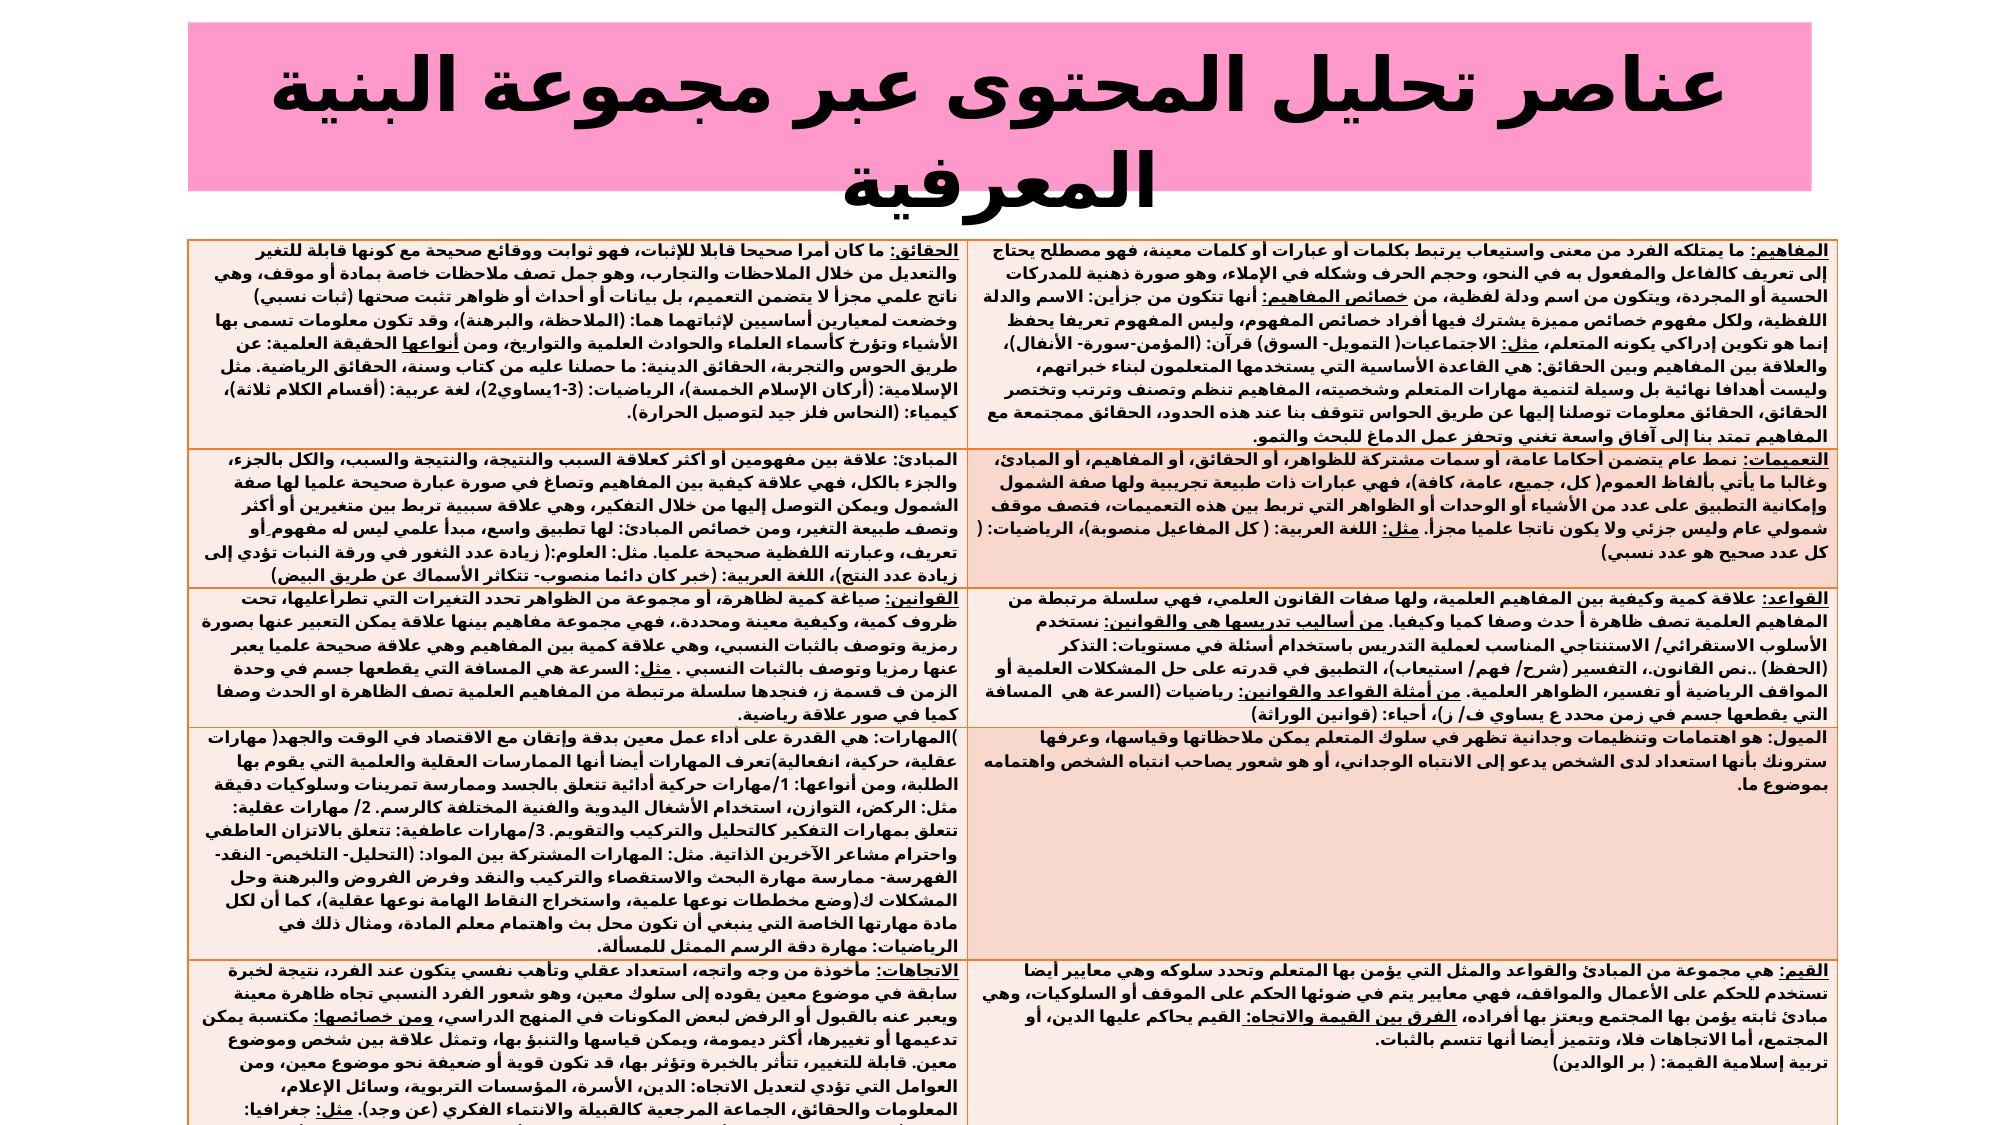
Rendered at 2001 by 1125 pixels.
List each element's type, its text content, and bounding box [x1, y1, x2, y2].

table_cell التعميمات: نمط عام يتضمن أحكاما عامة، أو سمات مشتركة للظواهر، أو الحقائق، أو المفاهيم، أو المبادئ، وغالبا ما يأتي بألفاظ العموم( كل، جميع، عامة، كافة)، فهي عبارات ذات طبيعة تجريبية ولها صفة الشمول وإمكانية التطبيق على عدد من الأشياء أو الوحدات أو الظواهر التي تربط بين هذه التعميمات، فتصف موقف شمولي عام وليس جزئي ولا يكون ناتجا علميا مجزأ. مثل: اللغة العربية: ( كل المفاعيل منصوبة)، الرياضيات: ( كل عدد صحيح هو عدد نسبي) [968, 450, 1837, 587]
table_cell القواعد: علاقة كمية وكيفية بين المفاهيم العلمية، ولها صفات القانون العلمي، فهي سلسلة مرتبطة من المفاهيم العلمية تصف ظاهرة أ حدث وصفا كميا وكيفيا. من أساليب تدريسها هي والقوانين: نستخدم الأسلوب الاستقرائي/ الاستنتاجي المناسب لعملية التدريس باستخدام أسئلة في مستويات: التذكر (الحفظ) ..نص القانون.، التفسير (شرح/ فهم/ استيعاب)، التطبيق في قدرته على حل المشكلات العلمية أو المواقف الرياضية أو تفسير، الظواهر العلمية. من أمثلة القواعد والقوانين: رياضيات (السرعة هي المسافة التي يقطعها جسم في زمن محدد ع يساوي ف/ ز)، أحياء: (قوانين الوراثة) [968, 589, 1837, 727]
table_cell القوانين: صياغة كمية لظاهرة، أو مجموعة من الظواهر تحدد التغيرات التي تطرأعليها، تحت ظروف كمية، وكيفية معينة ومحددة.، فهي مجموعة مفاهيم بينها علاقة يمكن التعبير عنها بصورة رمزية وتوصف بالثبات النسبي، وهي علاقة كمية بين المفاهيم وهي علاقة صحيحة علميا يعبر عنها رمزيا وتوصف بالثبات النسبي . مثل: السرعة هي المسافة التي يقطعها جسم في وحدة الزمن ف قسمة ز، فنجدها سلسلة مرتبطة من المفاهيم العلمية تصف الظاهرة او الحدث وصفا كميا في صور علاقة رياضية. [189, 589, 967, 727]
table_cell الميول: هو اهتمامات وتنظيمات وجدانية تظهر في سلوك المتعلم يمكن ملاحظاتها وقياسها، وعرفها سترونك بأنها استعداد لدى الشخص يدعو إلى الانتباه الوجداني، أو هو شعور يصاحب انتباه الشخص واهتمامه بموضوع ما. [968, 728, 1837, 959]
table_cell الاتجاهات: مأخوذة من وجه واتجه، استعداد عقلي وتأهب نفسي يتكون عند الفرد، نتيجة لخبرة سابقة في موضوع معين يقوده إلى سلوك معين، وهو شعور الفرد النسبي تجاه ظاهرة معينة ويعبر عنه بالقبول أو الرفض لبعض المكونات في المنهج الدراسي، ومن خصائصها: مكتسبة يمكن تدعيمها أو تغييرها، أكثر ديمومة، ويمكن قياسها والتنبؤ بها، وتمثل علاقة بين شخص وموضوع معين. قابلة للتغيير، تتأثر بالخبرة وتؤثر بها، قد تكون قوية أو ضعيفة نحو موضوع معين، ومن العوامل التي تؤدي لتعديل الاتجاه: الدين، الأسرة، المؤسسات التربوية، وسائل الإعلام، المعلومات والحقائق، الجماعة المرجعية كالقبيلة والانتماء الفكري (عن وجد). مثل: جغرافيا: الاتجاه(ترشيد استهلاك المياه)، التربية الوطنية الاتجاه: (احترامم الحقوق والواجبات) [189, 961, 967, 1125]
table_cell )المهارات: هي القدرة على أداء عمل معين بدقة وإتقان مع الاقتصاد في الوقت والجهد( مهارات عقلية، حركية، انفعالية)تعرف المهارات أيضا أنها الممارسات العقلية والعلمية التي يقوم بها الطلبة، ومن أنواعها: 1/مهارات حركية أدائية تتعلق بالجسد وممارسة تمرينات وسلوكيات دقيقة مثل: الركض، التوازن، استخدام الأشغال اليدوية والفنية المختلفة كالرسم. 2/ مهارات عقلية: تتعلق بمهارات التفكير كالتحليل والتركيب والتقويم. 3/مهارات عاطفية: تتعلق بالاتزان العاطفي واحترام مشاعر الآخرين الذاتية. مثل: المهارات المشتركة بين المواد: (التحليل- التلخيص- النقد- الفهرسة- ممارسة مهارة البحث والاستقصاء والتركيب والنقد وفرض الفروض والبرهنة وحل المشكلات ك(وضع مخططات نوعها علمية، واستخراج النقاط الهامة نوعها عقلية)، كما أن لكل مادة مهارتها الخاصة التي ينبغي أن تكون محل بث واهتمام معلم المادة، ومثال ذلك في الرياضيات: مهارة دقة الرسم الممثل للمسألة. [189, 728, 967, 959]
table_header الحقائق: ما كان أمرا صحيحا قابلا للإثبات، فهو ثوابت ووقائع صحيحة مع كونها قابلة للتغير والتعديل من خلال الملاحظات والتجارب، وهو جمل تصف ملاحظات خاصة بمادة أو موقف، وهي ناتج علمي مجزأ لا يتضمن التعميم، بل بيانات أو أحداث أو ظواهر تثبت صحتها (ثبات نسبي) وخضعت لمعيارين أساسيين لإثباتهما هما: (الملاحظة، والبرهنة)، وقد تكون معلومات تسمى بها الأشياء وتؤرخ كأسماء العلماء والحوادث العلمية والتواريخ، ومن أنواعها الحقيقة العلمية: عن طريق الحوس والتجربة، الحقائق الدينية: ما حصلنا عليه من كتاب وسنة، الحقائق الرياضية. مثل الإسلامية: (أركان الإسلام الخمسة)، الرياضيات: (3-1يساوي2)، لغة عربية: (أقسام الكلام ثلاثة)، كيمياء: (النحاس فلز جيد لتوصيل الحرارة). [189, 241, 967, 448]
table_cell المبادئ: علاقة بين مفهومين أو أكثر كعلاقة السبب والنتيجة، والنتيجة والسبب، والكل بالجزء، والجزء بالكل، فهي علاقة كيفية بين المفاهيم وتصاغ في صورة عبارة صحيحة علميا لها صفة الشمول ويمكن التوصل إليها من خلال التفكير، وهي علاقة سببية تربط بين متغيرين أو أكثر وتصف طبيعة التغير، ومن خصائص المبادئ: لها تطبيق واسع، مبدأ علمي ليس له مفهوم ِأو تعريف، وعبارته اللفظية صحيحة علميا. مثل: العلوم:( زيادة عدد الثغور في ورقة النبات تؤدي إلى زيادة عدد النتج)، اللغة العربية: (خبر كان دائما منصوب- تتكاثر الأسماك عن طريق البيض) [189, 450, 967, 587]
text_box عناصر تحليل المحتوى عبر مجموعة البنية المعرفية [188, 22, 1812, 192]
table_cell القيم: هي مجموعة من المبادئ والقواعد والمثل التي يؤمن بها المتعلم وتحدد سلوكه وهي معايير أيضا تستخدم للحكم على الأعمال والمواقف، فهي معايير يتم في ضوئها الحكم على الموقف أو السلوكيات، وهي مبادئ ثابته يؤمن بها المجتمع ويعتز بها أفراده، الفرق بين القيمة والاتجاه: القيم يحاكم عليها الدين، أو المجتمع، أما الاتجاهات فلا، وتتميز أيضا أنها تتسم بالثبات. تربية إسلامية القيمة: ( بر الوالدين) [968, 961, 1837, 1125]
table_header المفاهيم: ما يمتلكه الفرد من معنى واستيعاب يرتبط بكلمات أو عبارات أو كلمات معينة، فهو مصطلح يحتاج إلى تعريف كالفاعل والمفعول به في النحو، وحجم الحرف وشكله في الإملاء، وهو صورة ذهنية للمدركات الحسية أو المجردة، ويتكون من اسم ودلة لفظية، من خصائص المفاهيم: أنها تتكون من جزأين: الاسم والدلة اللفظية، ولكل مفهوم خصائص مميزة يشترك فيها أفراد خصائص المفهوم، وليس المفهوم تعريفا يحفظ إنما هو تكوين إدراكي يكونه المتعلم، مثل: الاجتماعيات( التمويل- السوق) قرآن: (المؤمن-سورة- الأنفال)، والعلاقة بين المفاهيم وبين الحقائق: هي القاعدة الأساسية التي يستخدمها المتعلمون لبناء خبراتهم، وليست أهدافا نهائية بل وسيلة لتنمية مهارات المتعلم وشخصيته، المفاهيم تنظم وتصنف وترتب وتختصر الحقائق، الحقائق معلومات توصلنا إليها عن طريق الحواس تتوقف بنا عند هذه الحدود، الحقائق ممجتمعة مع المفاهيم تمتد بنا إلى آفاق واسعة تغني وتحفز عمل الدماغ للبحث والتمو. [968, 241, 1837, 448]
